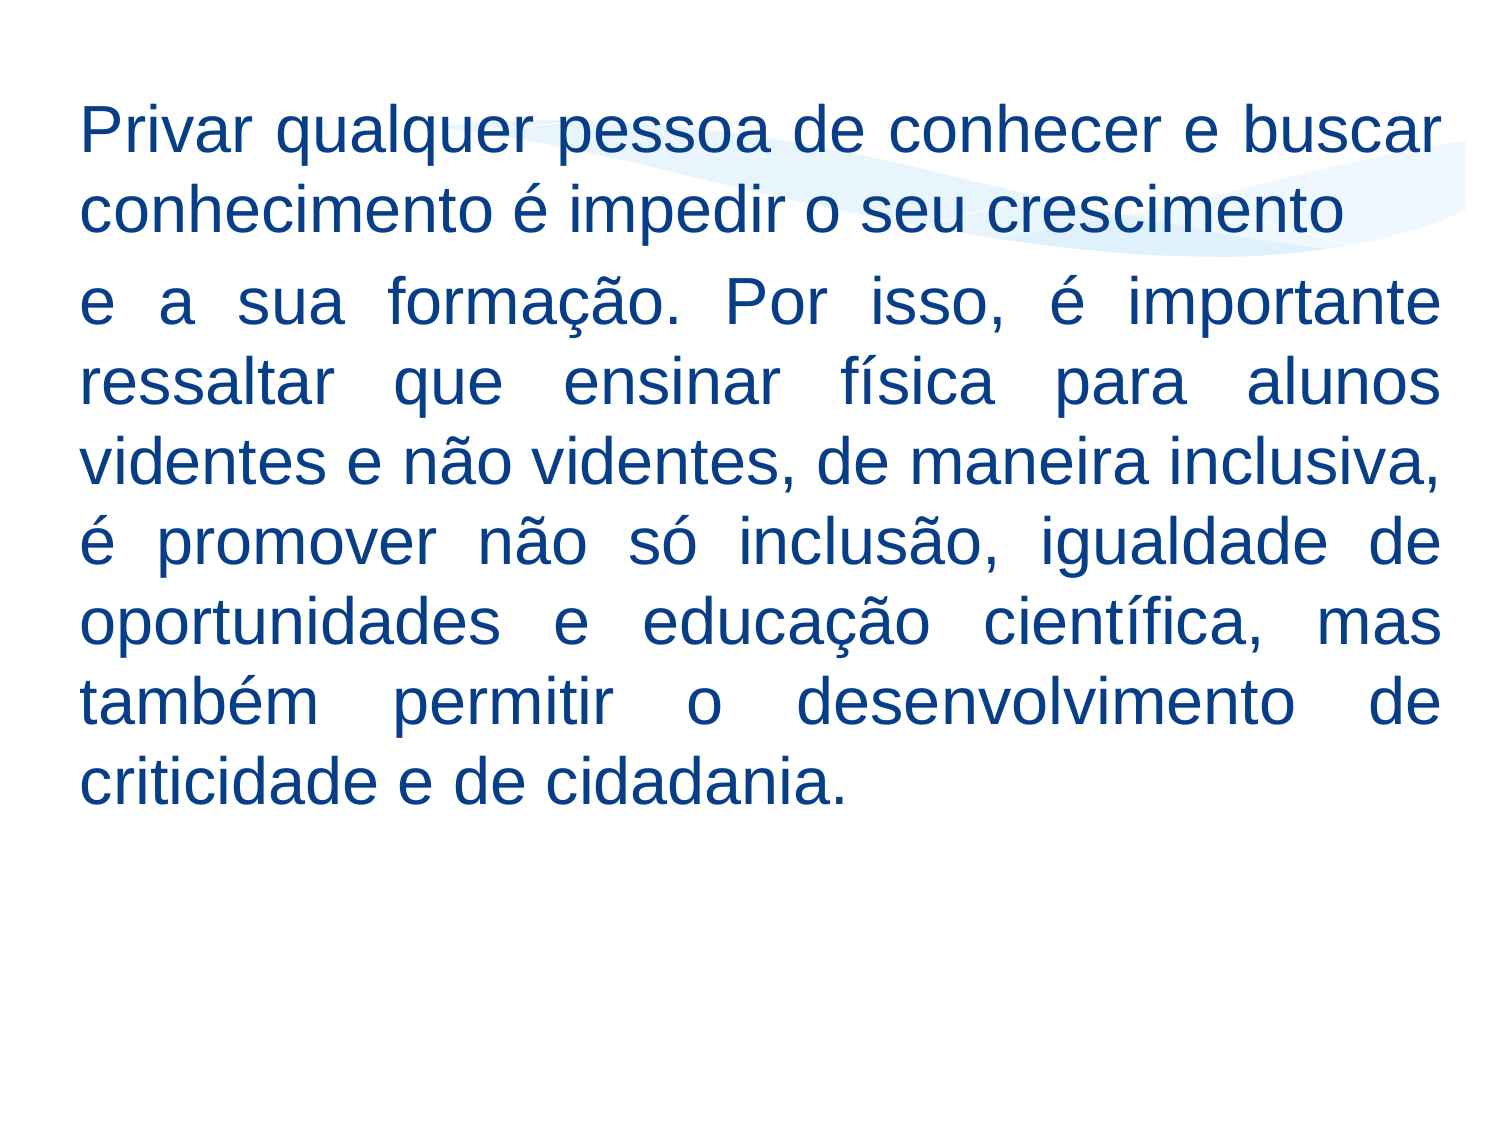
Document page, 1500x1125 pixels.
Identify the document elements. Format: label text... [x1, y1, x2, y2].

list Privar qualquer pessoa de conhecer e buscar conhecimento é impedir o seu crescimento e a sua formação. Por isso, é importante ressaltar que ensinar física para alunos videntes e não videntes, de maneira inclusiva, é promover não só inclusão, igualdade de oportunidades e educação científica, mas também permitir o desenvolvimento de criticidade e de cidadania. [64, 78, 1459, 953]
